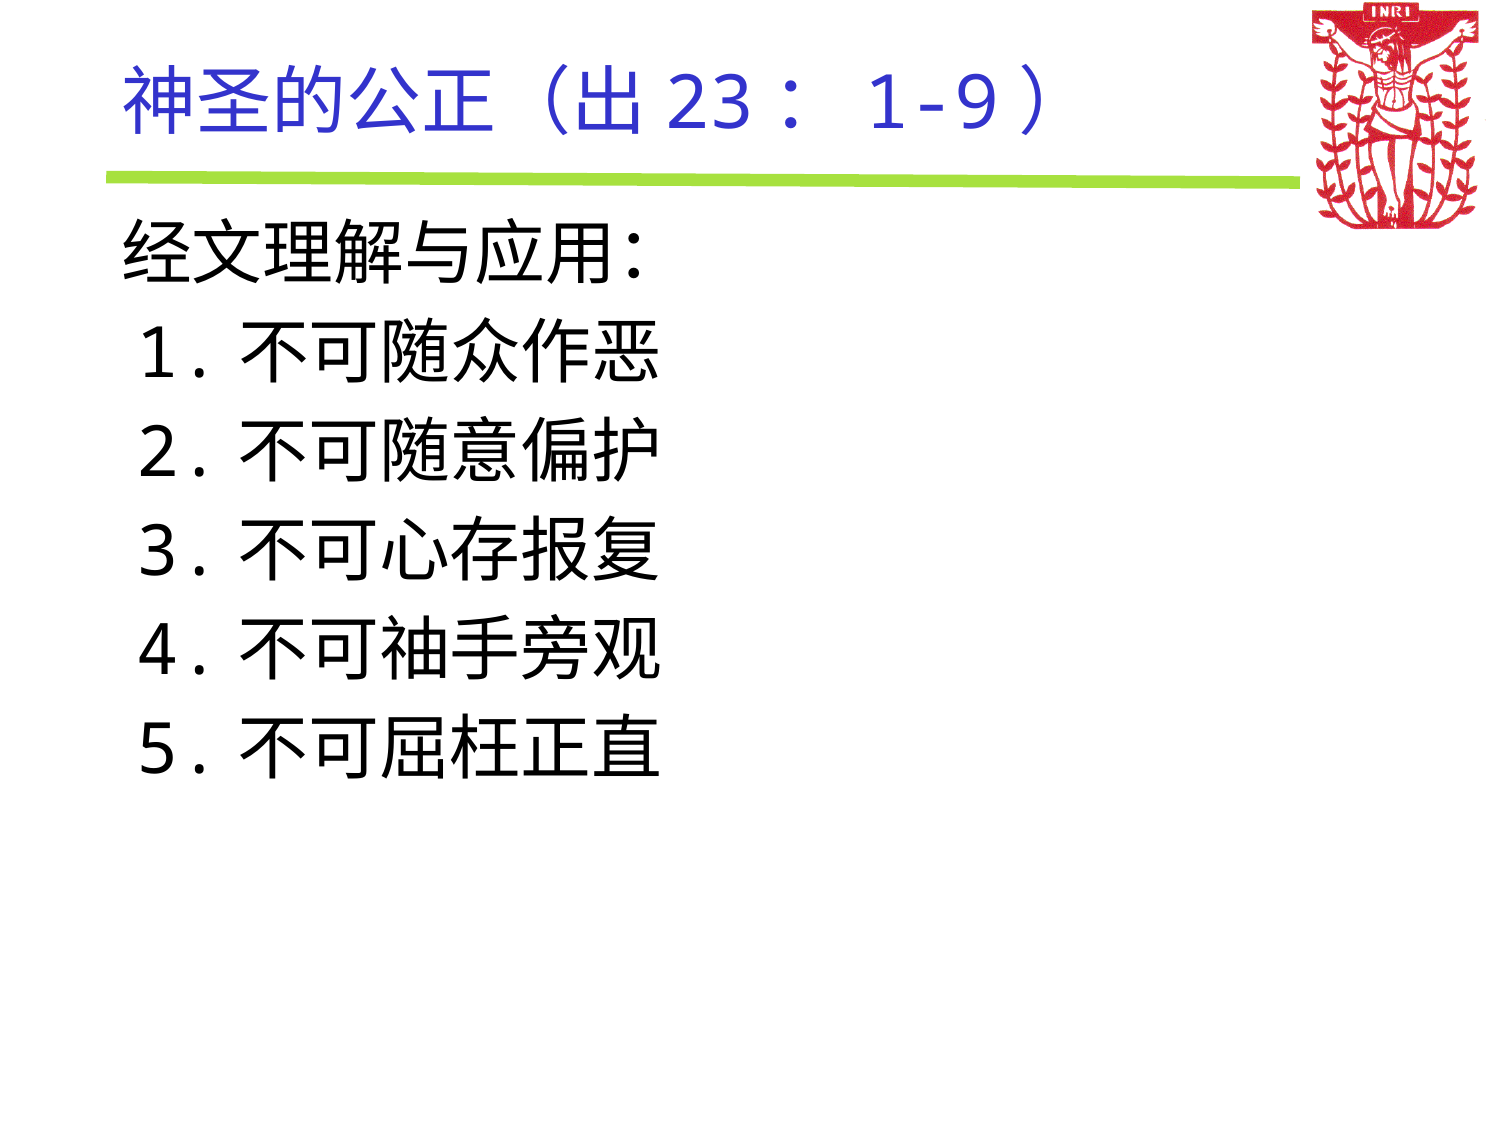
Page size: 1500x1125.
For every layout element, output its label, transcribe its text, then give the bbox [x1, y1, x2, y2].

title 神圣的公正（出23：1-9） [106, 22, 1457, 175]
list 经文理解与应用： 1.不可随众作恶 2.不可随意偏护 3.不可心存报复 4.不可䄂手旁观 5.不可屈枉正直 [106, 200, 1388, 905]
picture [1299, 0, 1500, 241]
